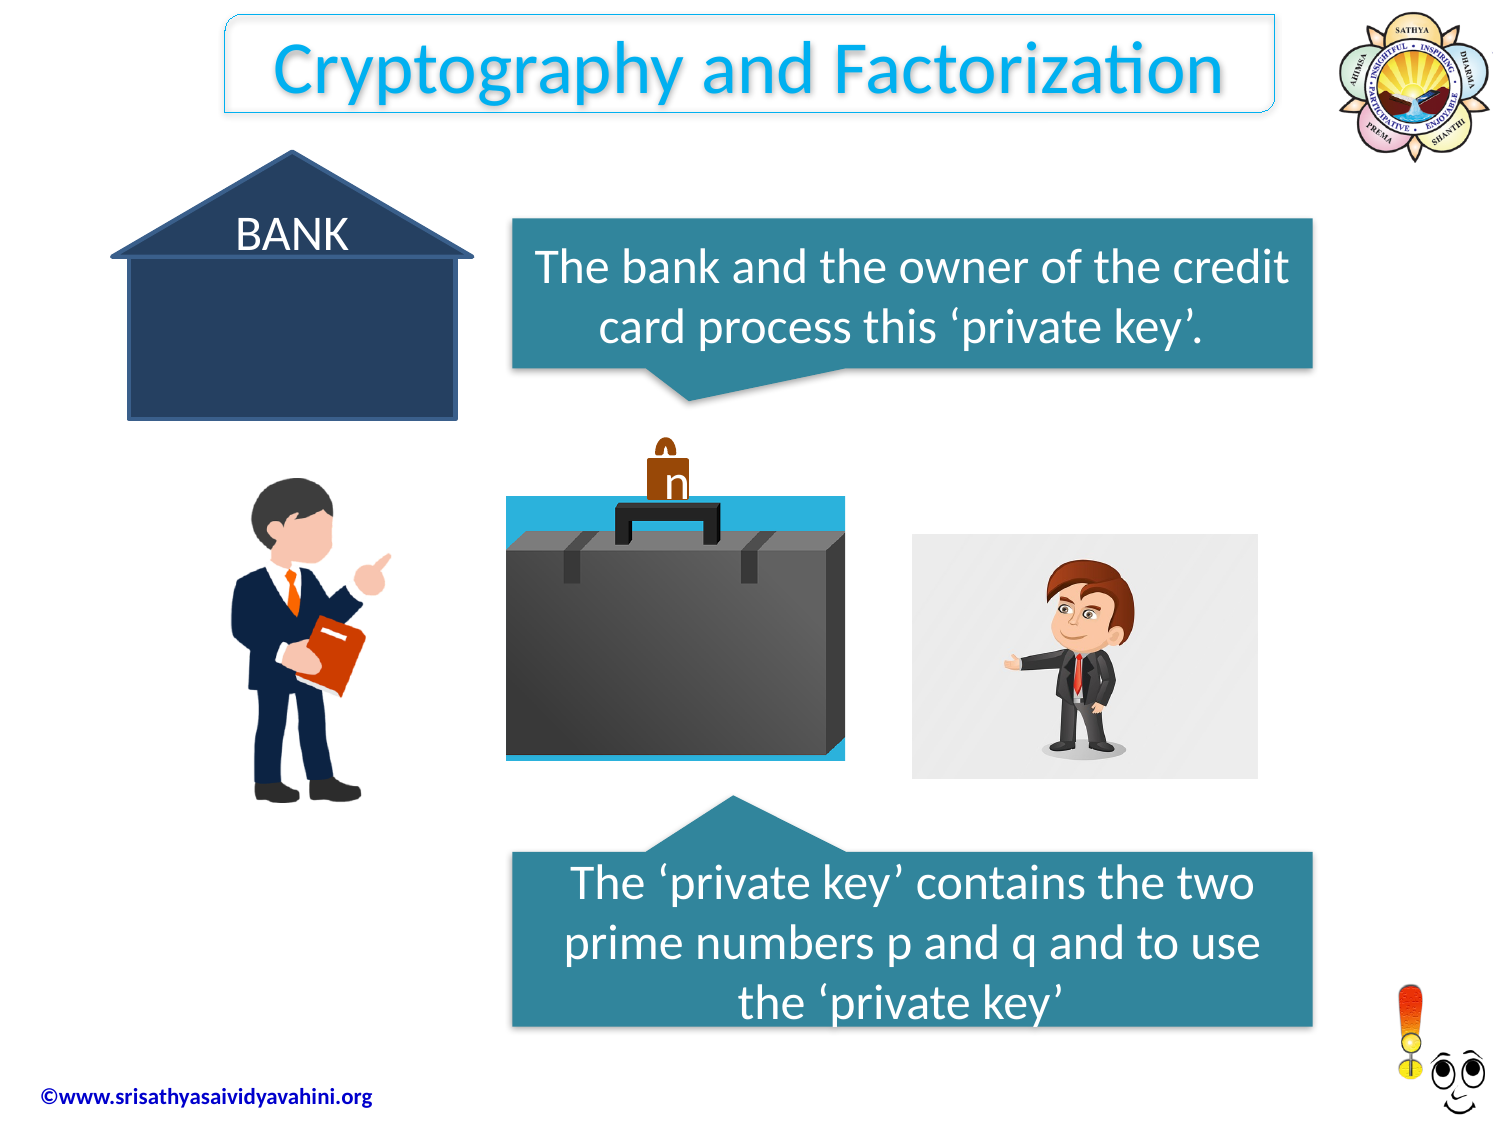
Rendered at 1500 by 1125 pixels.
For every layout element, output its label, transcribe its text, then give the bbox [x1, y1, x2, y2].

picture [1350, 974, 1500, 1125]
text_box n [647, 458, 689, 495]
text_box The bank and the owner of the credit card process this ‘private key’. [512, 218, 1313, 402]
text_box [127, 259, 458, 421]
text_box BANK [110, 149, 475, 259]
text_box The ‘private key’ contains the two prime numbers p and q and to use the ‘private key’ [512, 795, 1313, 1027]
text_box Cryptography and Factorization [224, 14, 1275, 113]
picture [1333, 8, 1493, 163]
picture [912, 534, 1258, 779]
text_box [655, 437, 677, 456]
picture [230, 478, 393, 803]
picture [505, 496, 846, 761]
